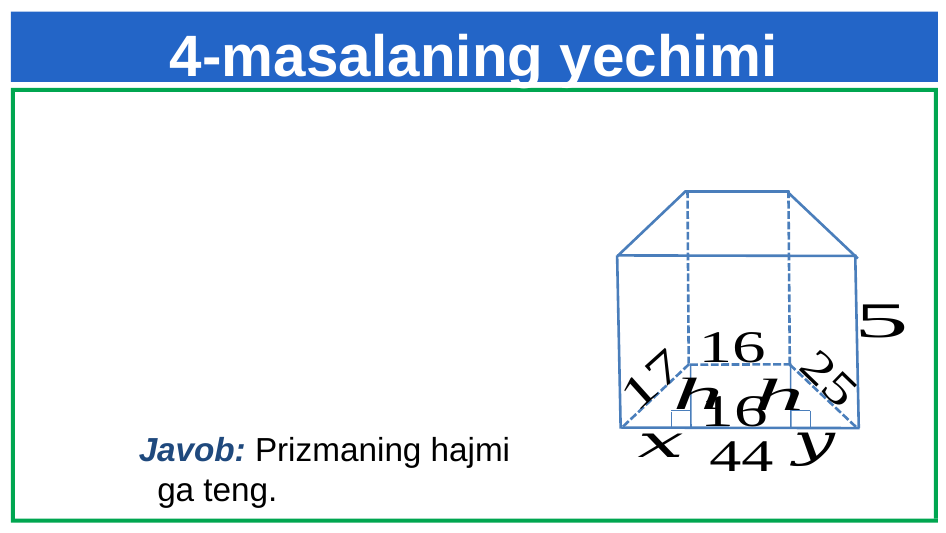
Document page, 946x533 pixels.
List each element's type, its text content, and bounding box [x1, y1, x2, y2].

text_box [854, 254, 859, 364]
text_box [789, 364, 857, 425]
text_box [617, 190, 686, 253]
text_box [788, 192, 858, 253]
text_box [0, 134, 790, 332]
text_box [616, 255, 621, 368]
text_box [621, 363, 690, 426]
title 4-masalaning yechimi [10, 15, 936, 107]
